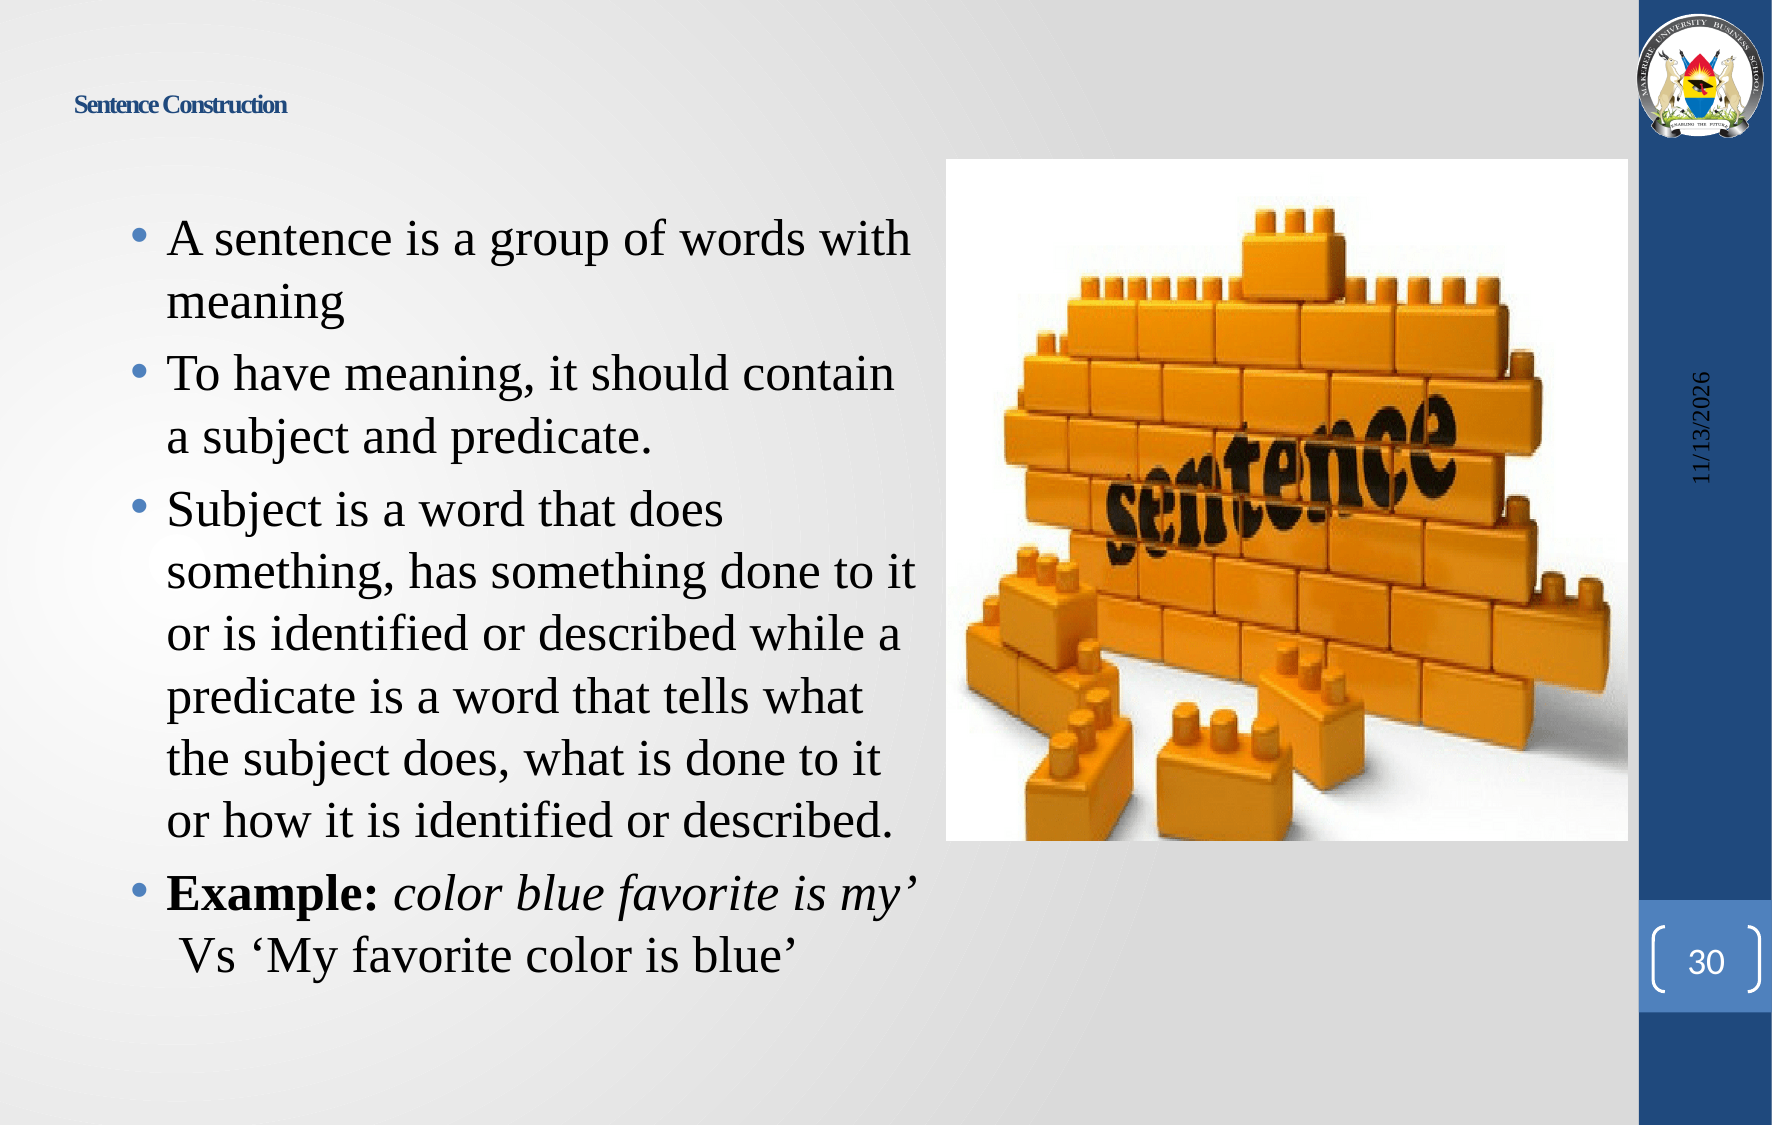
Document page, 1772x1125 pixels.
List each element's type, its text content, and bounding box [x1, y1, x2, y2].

list A sentence is a group of words with meaning To have meaning, it should contain a subject and predicate. Subject is a word that does something, has something done to it or is identified or described while a predicate is a word that tells what the subject does, what is done to it or how it is identified or described. Example: color blue favorite is my’ Vs ‘My favorite color is blue’ [97, 196, 947, 1039]
slide_number 30 [1651, 925, 1762, 994]
title Sentence Construction [59, 36, 1409, 149]
picture [945, 159, 1628, 841]
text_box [1626, 3, 1772, 150]
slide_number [1664, 157, 1735, 501]
